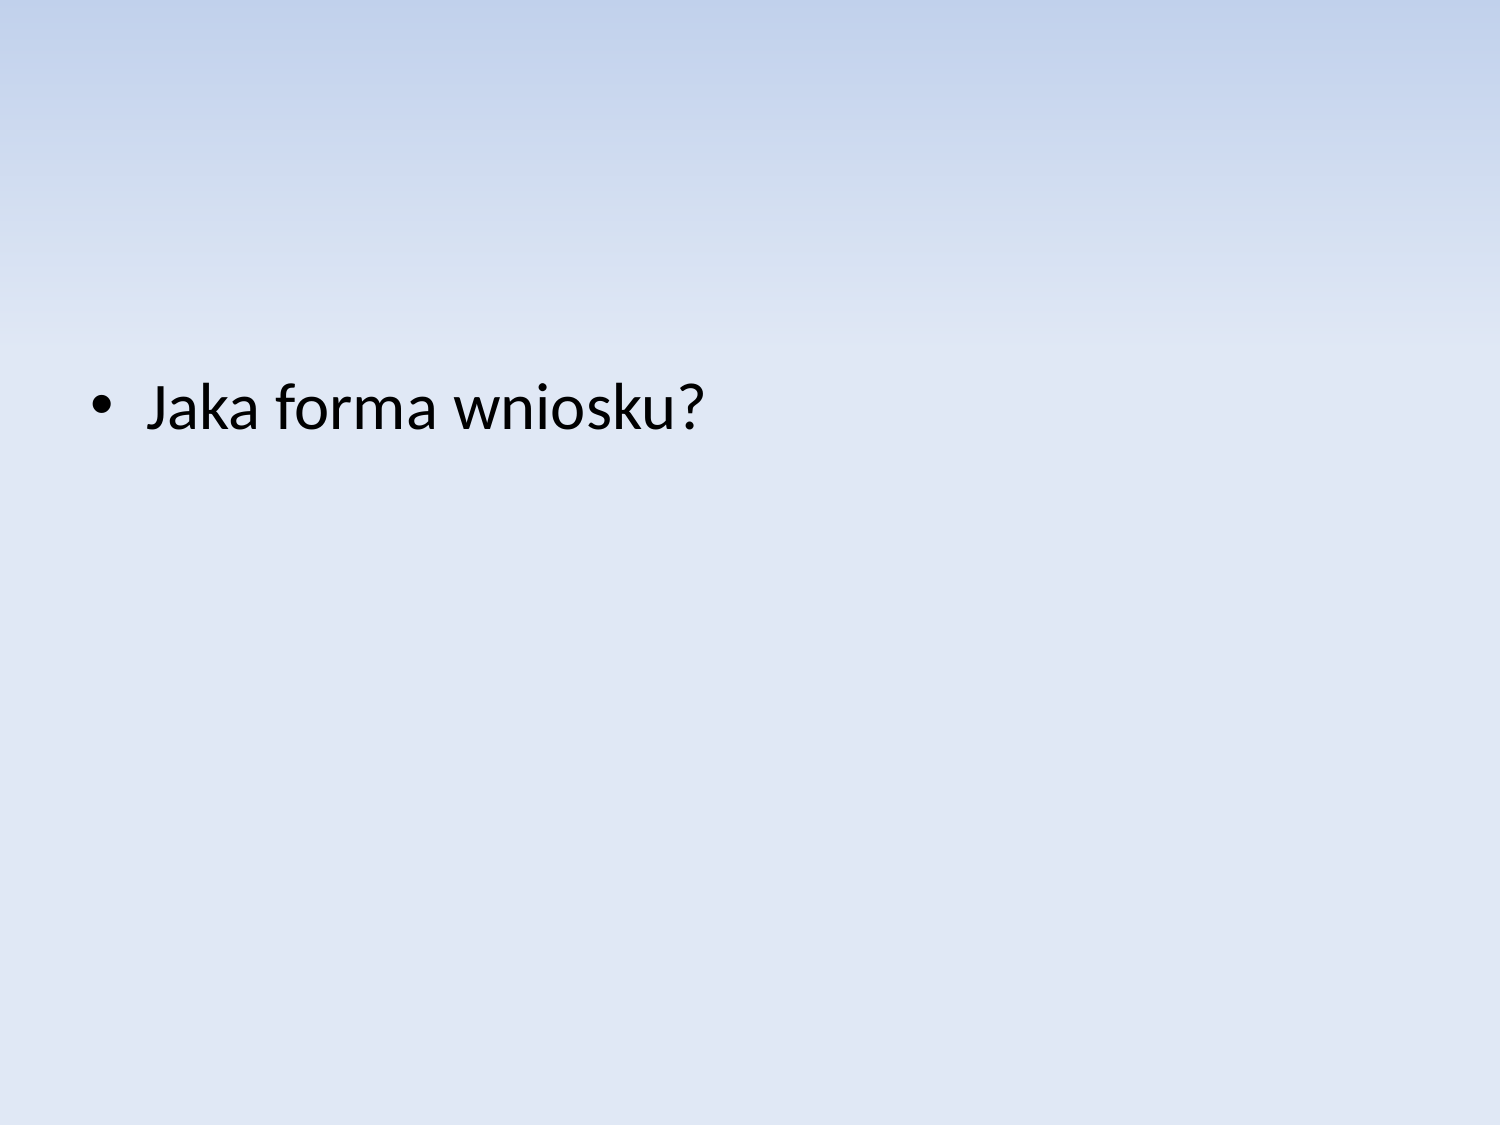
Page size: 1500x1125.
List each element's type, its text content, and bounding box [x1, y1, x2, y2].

list Jaka forma wniosku? [75, 262, 1425, 1005]
